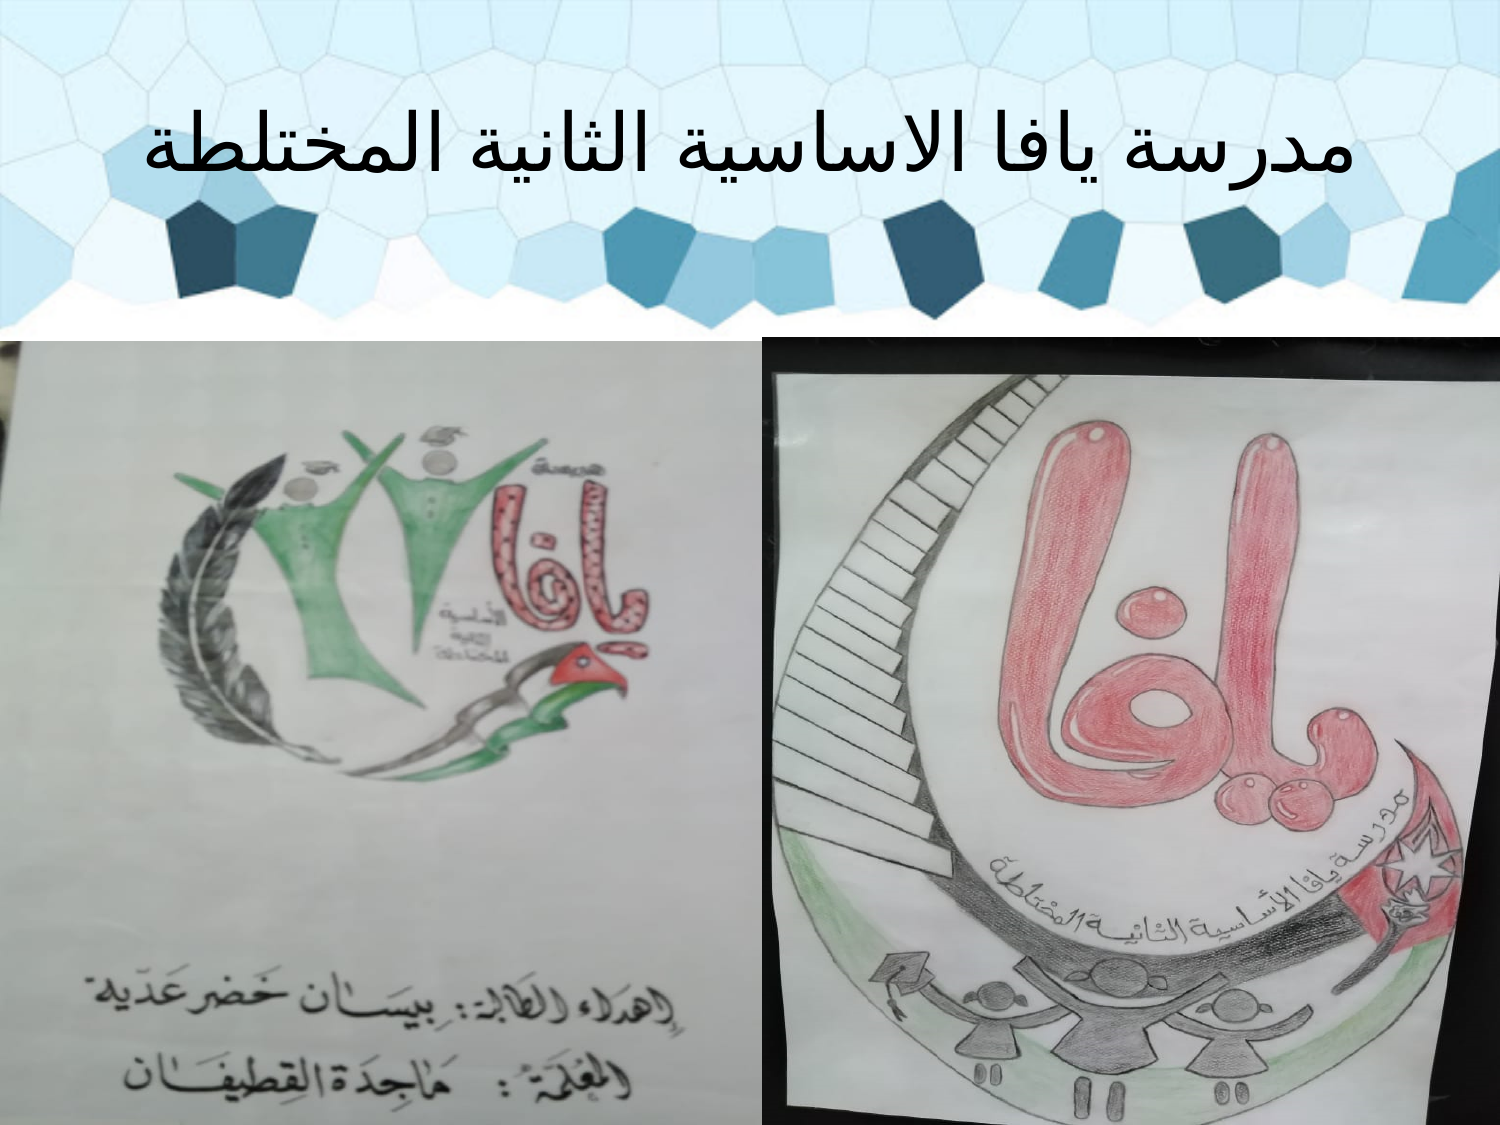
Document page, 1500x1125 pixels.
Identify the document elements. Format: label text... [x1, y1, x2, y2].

title مدرسة يافا الاساسية الثانية المختلطة [75, 45, 1425, 233]
picture [0, 0, 1500, 1125]
